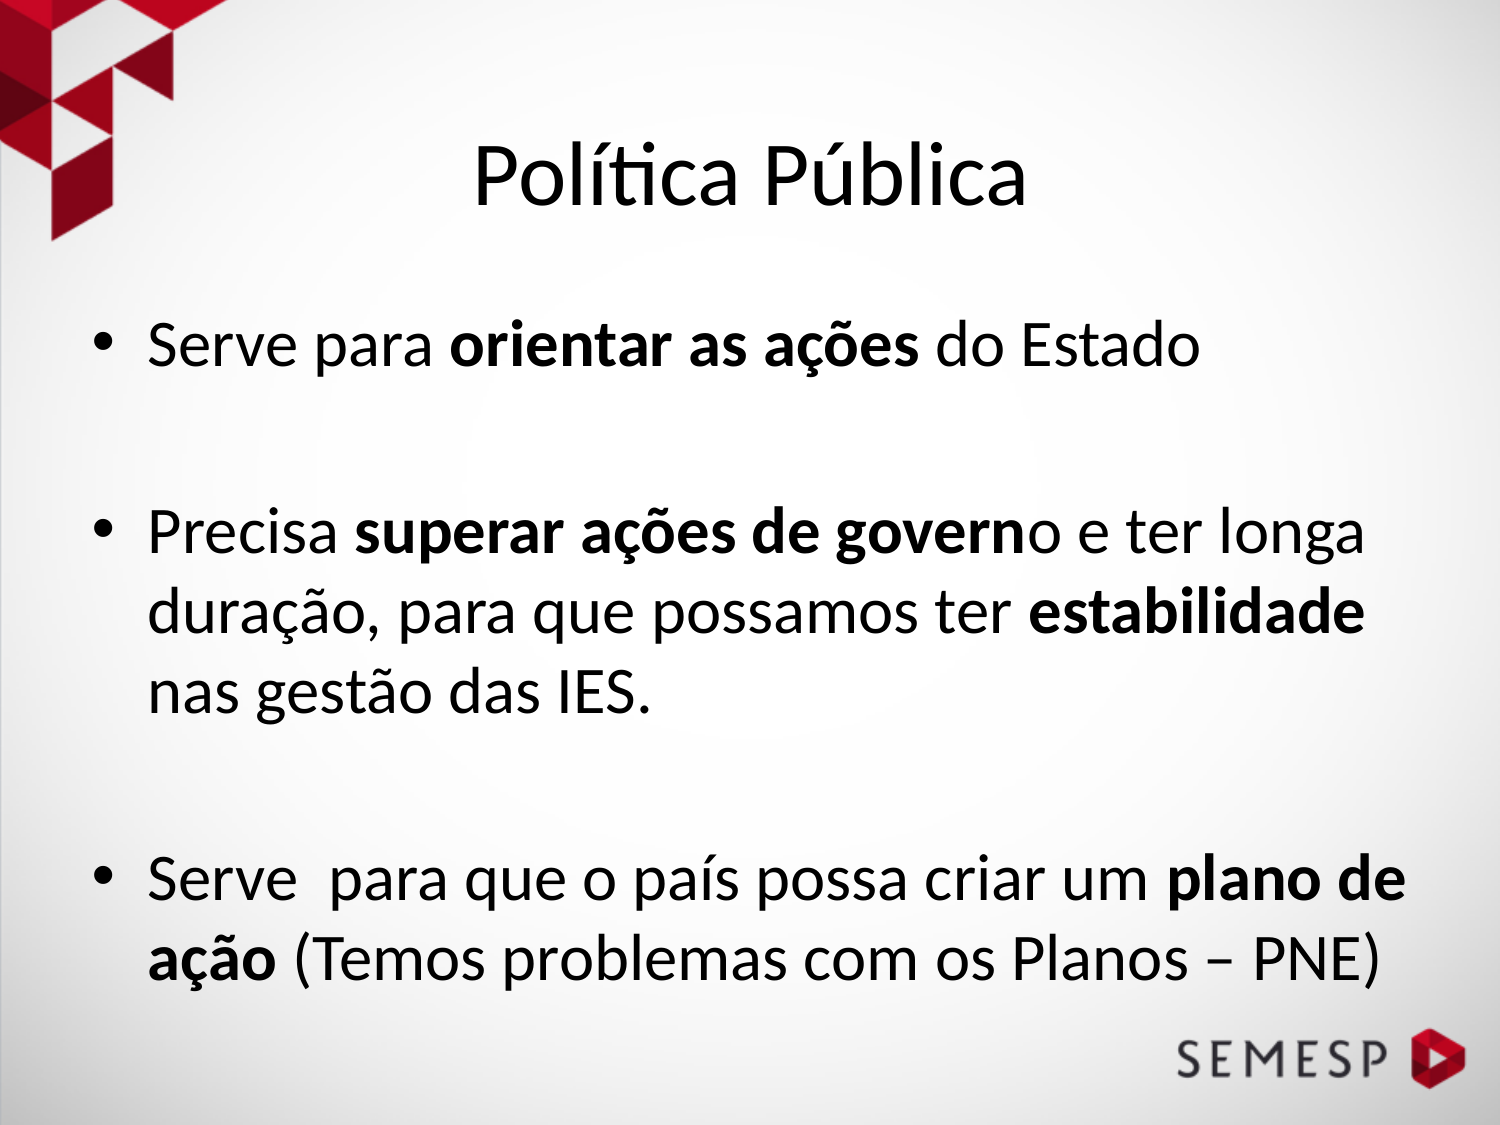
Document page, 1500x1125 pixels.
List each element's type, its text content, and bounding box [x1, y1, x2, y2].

list Serve para orientar as ações do Estado Precisa superar ações de governo e ter longa duração, para que possamos ter estabilidade nas gestão das IES. Serve para que o país possa criar um plano de ação (Temos problemas com os Planos – PNE) [76, 292, 1427, 1035]
title Política Pública [76, 75, 1427, 263]
picture [0, 0, 1500, 1125]
